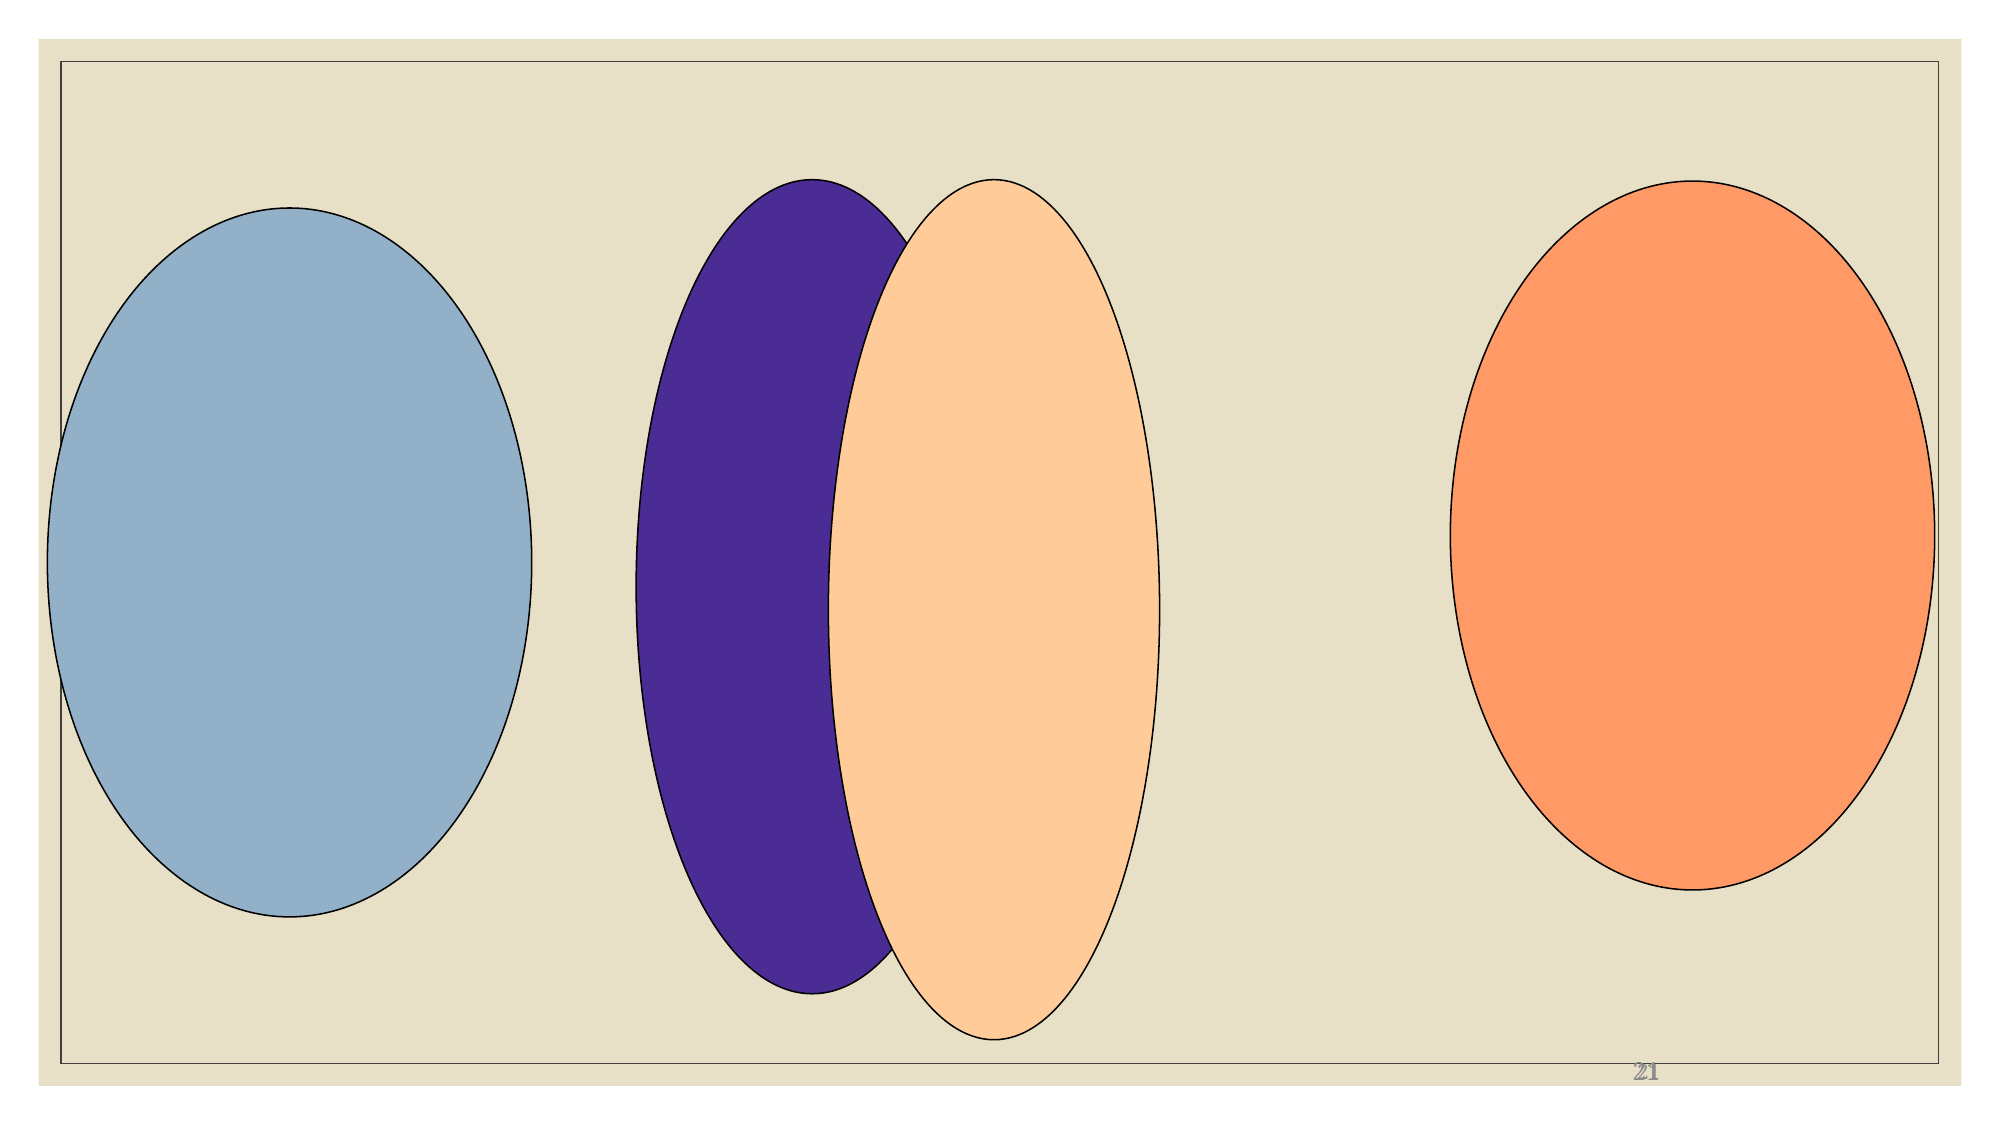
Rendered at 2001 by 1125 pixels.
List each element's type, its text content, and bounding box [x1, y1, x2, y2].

text_box [1450, 181, 1935, 890]
text_box 21 [1325, 1042, 1675, 1103]
text_box [47, 207, 532, 917]
text_box [828, 179, 1160, 1040]
text_box [636, 179, 907, 994]
